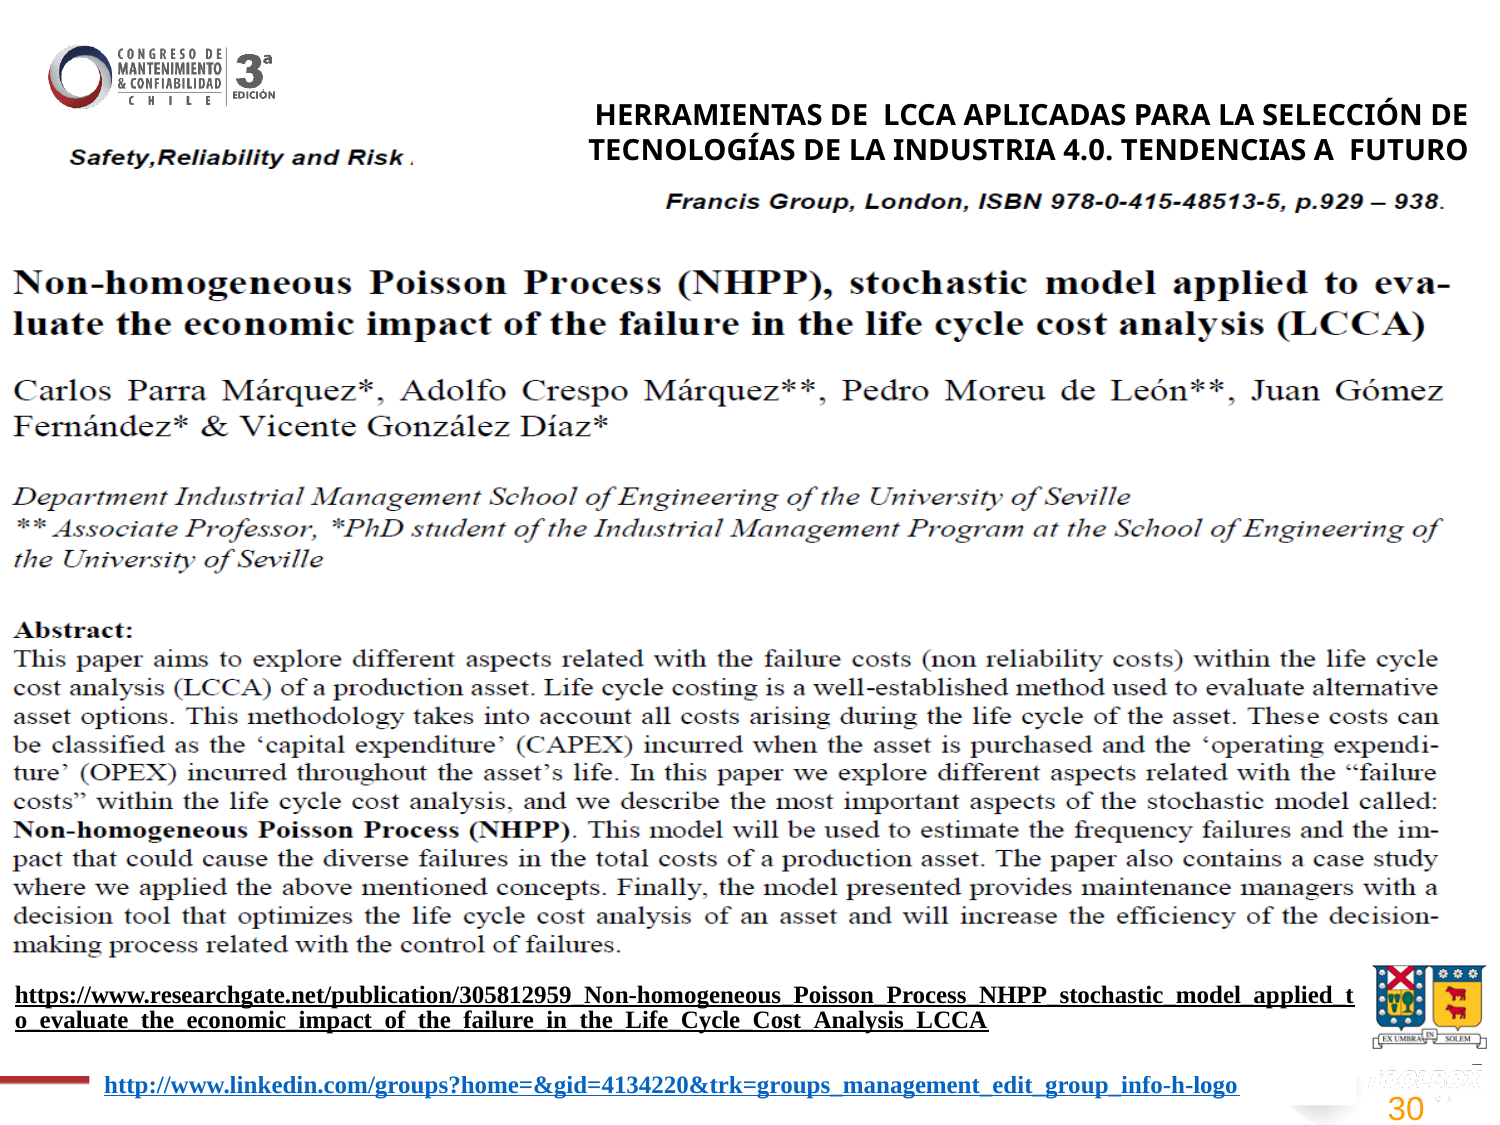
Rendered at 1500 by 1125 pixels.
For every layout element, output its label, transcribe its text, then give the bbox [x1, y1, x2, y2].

text_box https://www.researchgate.net/publication/305812959_Non-homogeneous_Poisson_Process_NHPP_stochastic_model_applied_to_evaluate_the_economic_impact_of_the_failure_in_the_Life_Cycle_Cost_Analysis_LCCA [0, 971, 1381, 1076]
picture [0, 1076, 1363, 1125]
picture [48, 45, 275, 109]
slide_number 30 [1372, 1079, 1500, 1121]
picture [4, 127, 1488, 1102]
text_box http://www.linkedin.com/groups?home=&gid=4134220&trk=groups_management_edit_group_info-h-logo [89, 1076, 1356, 1106]
text_box HERRAMIENTAS DE LCCA APLICADAS PARA LA SELECCIÓN DE TECNOLOGÍAS DE LA INDUSTRIA 4.0. TENDENCIAS A FUTURO [412, 82, 1485, 127]
